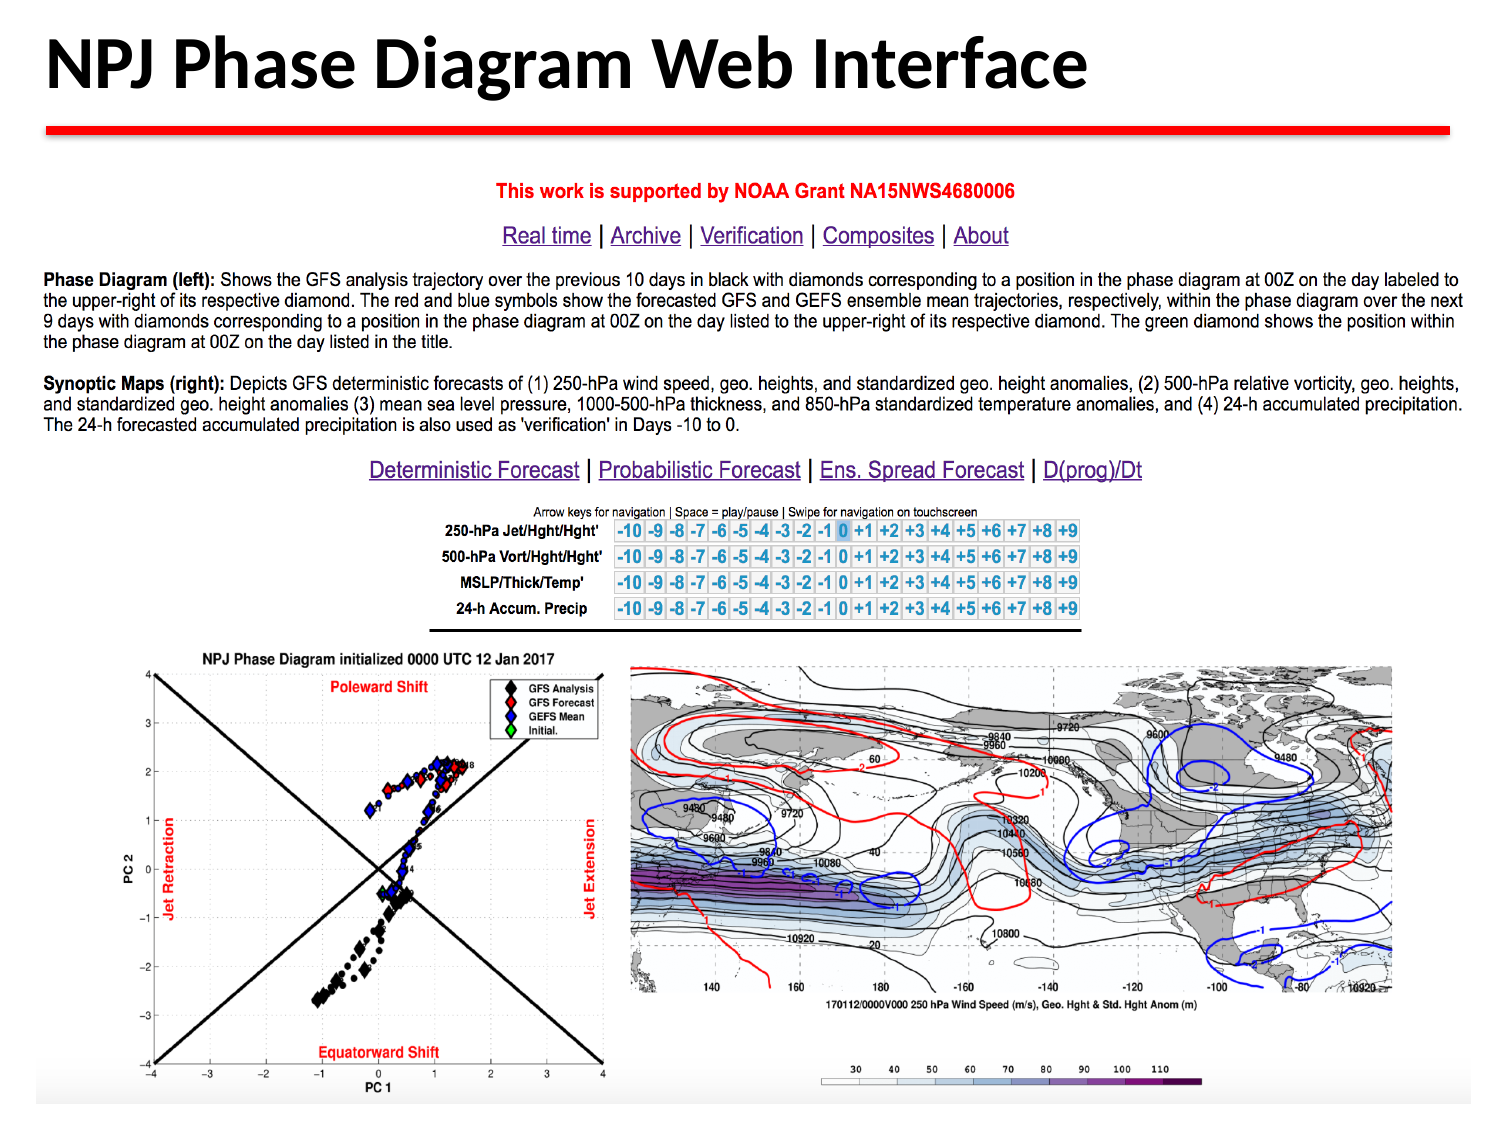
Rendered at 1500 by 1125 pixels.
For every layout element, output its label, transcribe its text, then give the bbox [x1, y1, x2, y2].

picture [36, 159, 1471, 1104]
text_box NPJ Phase Diagram Web Interface [30, 6, 1500, 111]
